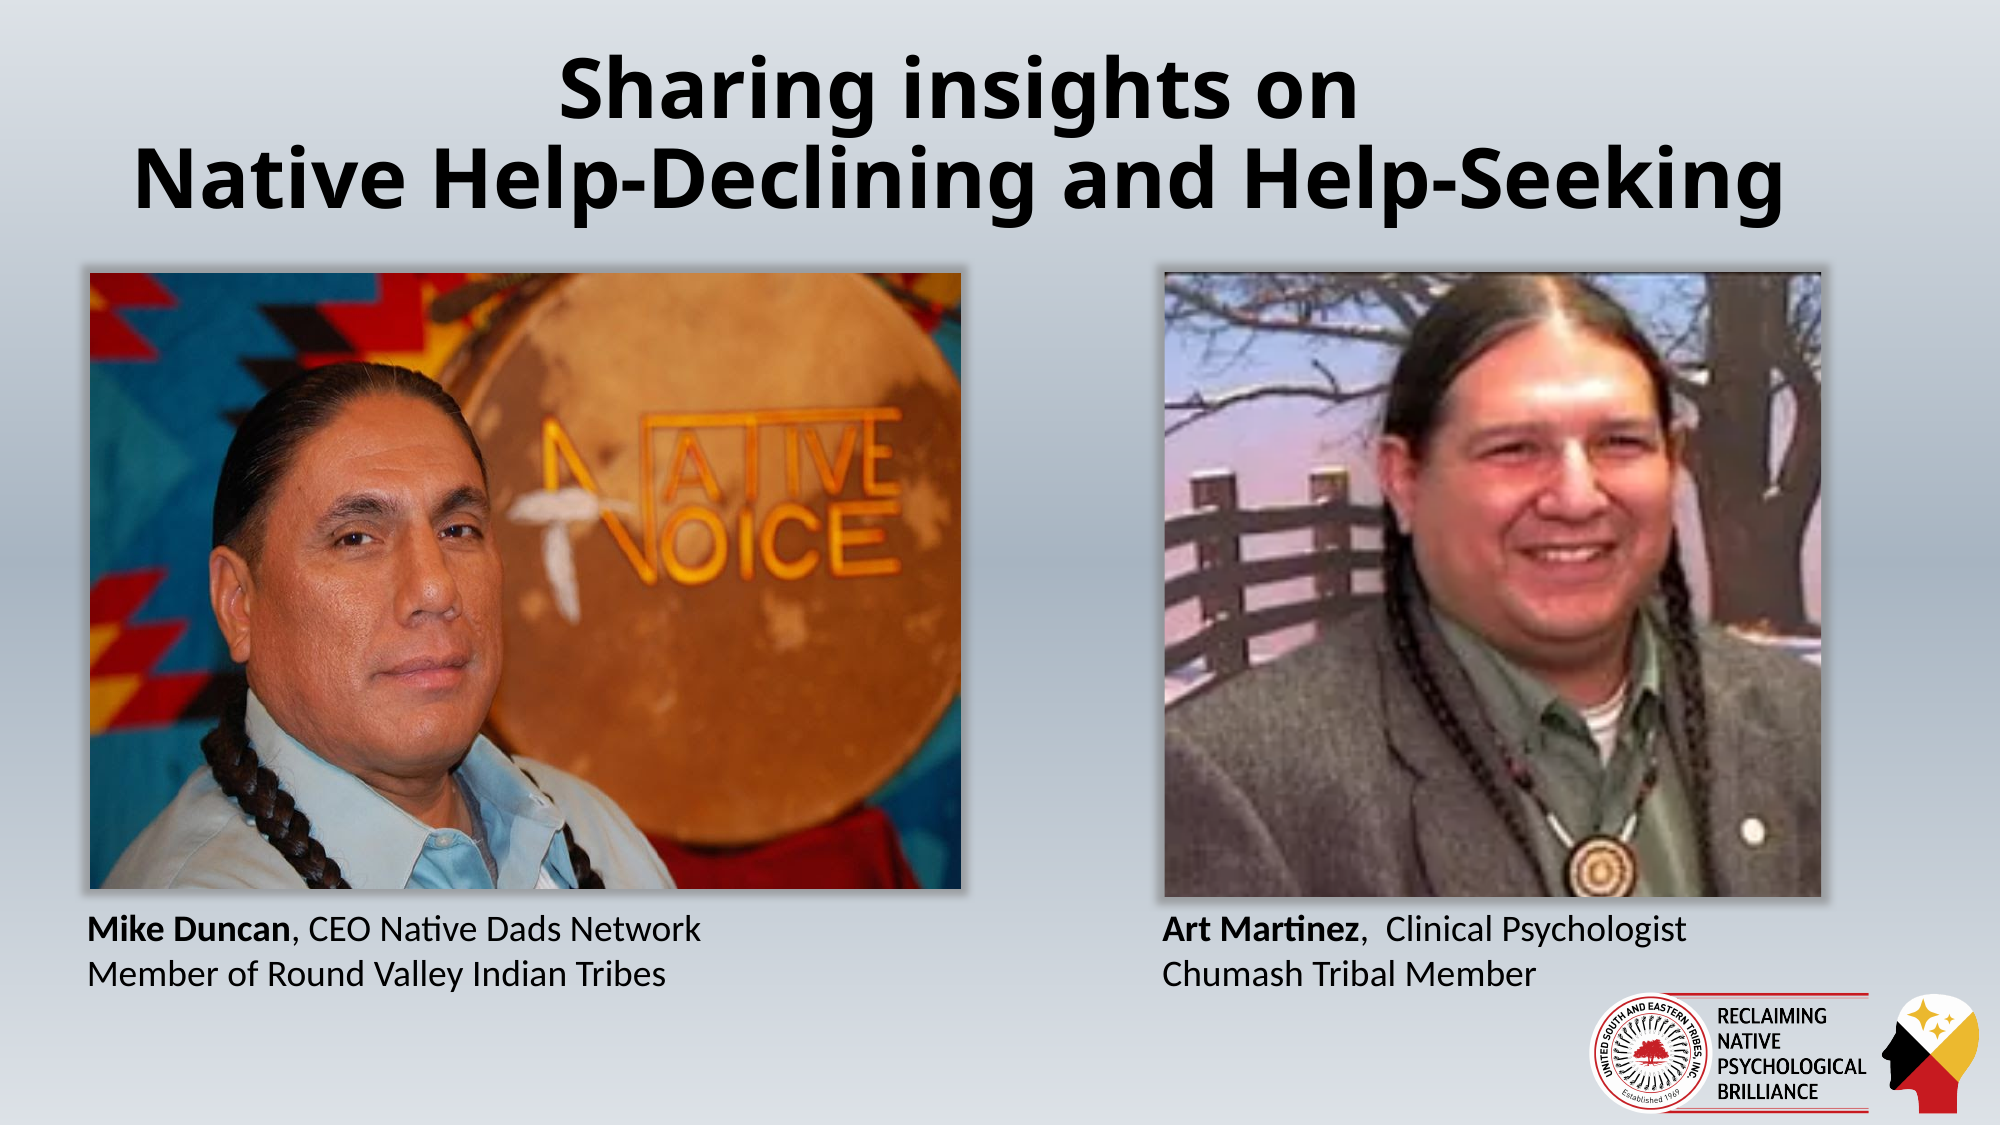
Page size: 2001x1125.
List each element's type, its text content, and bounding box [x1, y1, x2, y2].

text_box Art Martinez, Clinical Psychologist Chumash Tribal Member [1147, 896, 1758, 1001]
picture [1571, 981, 2000, 1125]
title Sharing insights on Native Help-Declining and Help-Seeking [98, 0, 1843, 183]
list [1164, 272, 1822, 897]
text_box Mike Duncan, CEO Native Dads Network Member of Round Valley Indian Tribes [72, 896, 836, 1001]
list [90, 273, 961, 889]
